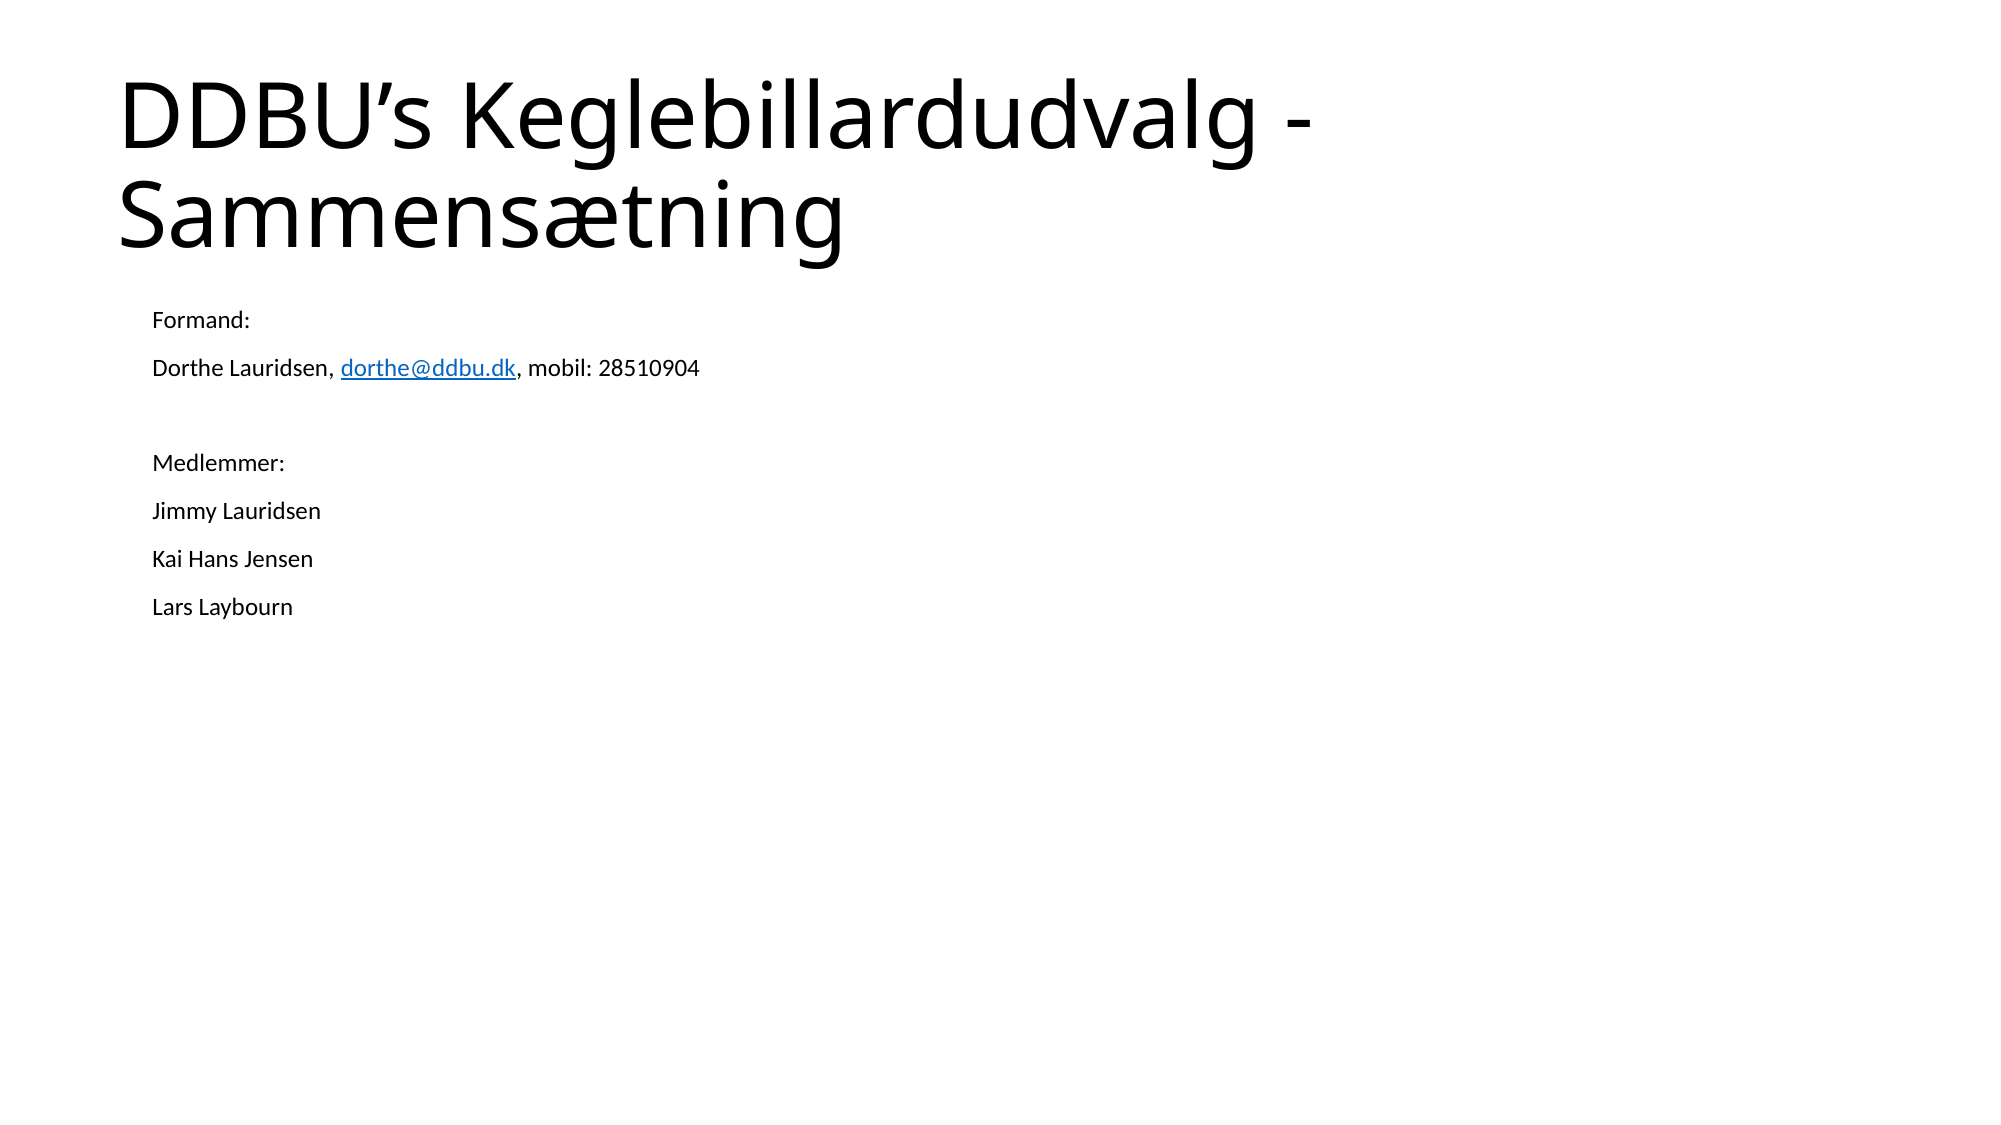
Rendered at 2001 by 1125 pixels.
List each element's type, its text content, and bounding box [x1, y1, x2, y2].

list Formand: Dorthe Lauridsen, dorthe@ddbu.dk, mobil: 28510904 Medlemmer: Jimmy Lauridsen Kai Hans Jensen Lars Laybourn [137, 299, 1863, 1014]
title DDBU’s Keglebillardudvalg - Sammensætning [102, 59, 1863, 278]
